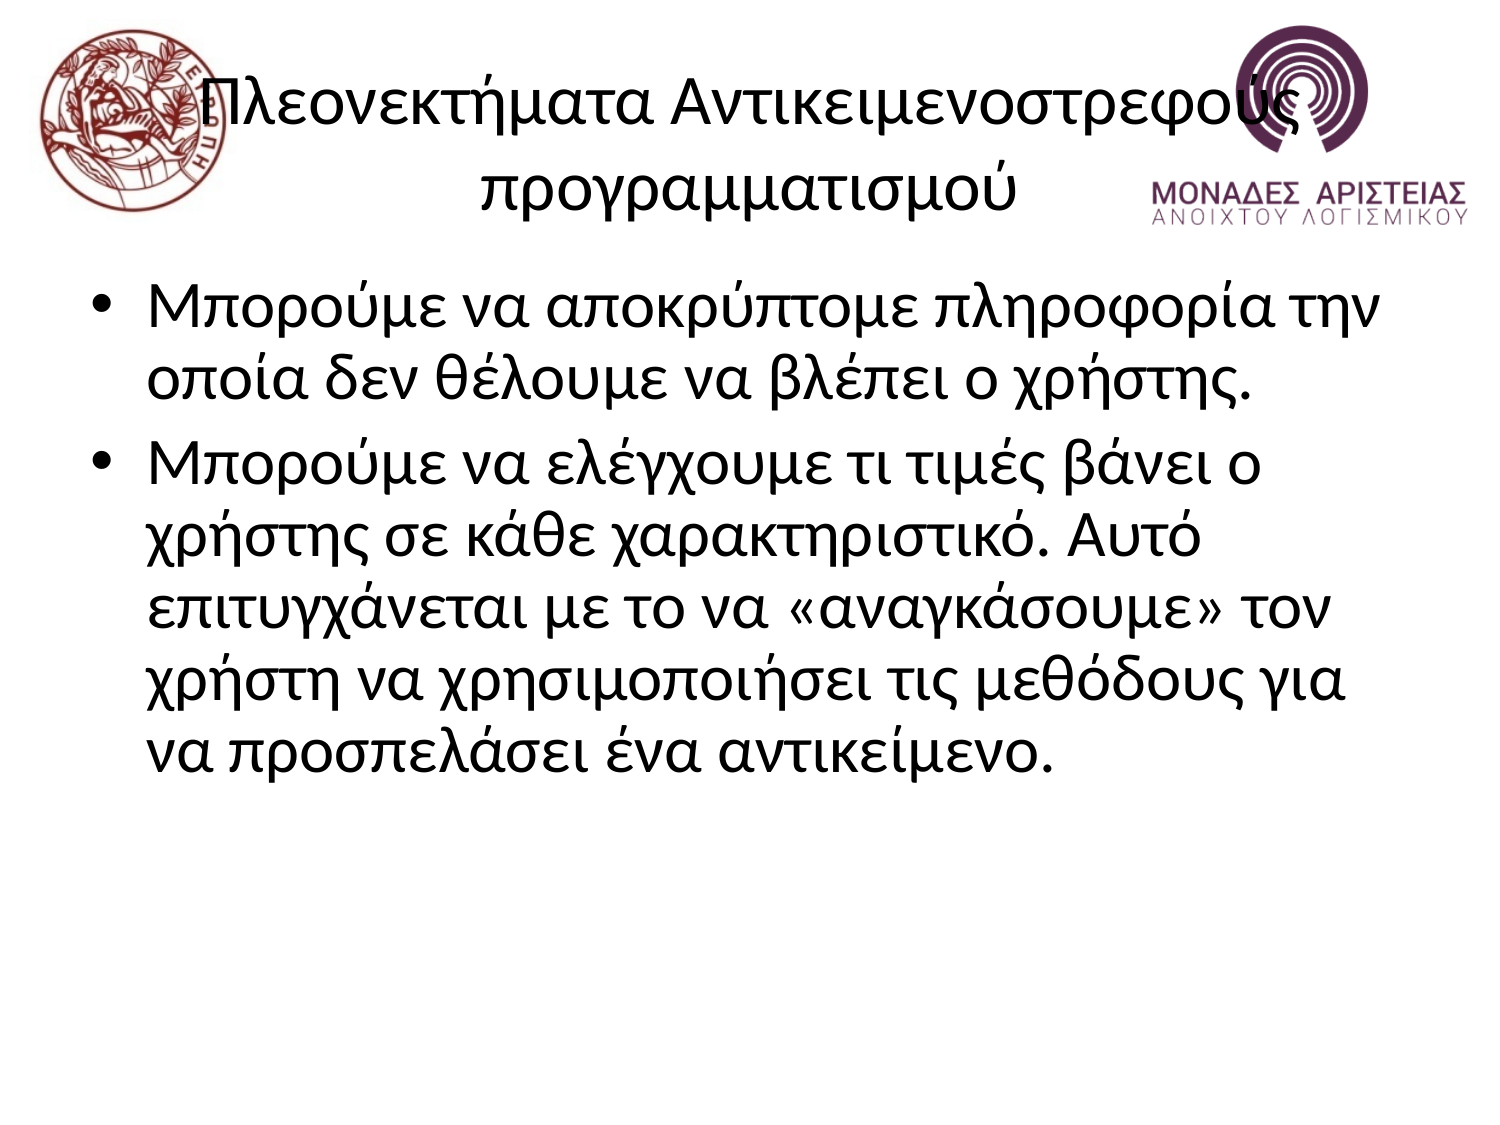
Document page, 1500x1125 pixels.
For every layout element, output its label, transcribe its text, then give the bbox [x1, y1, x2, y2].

picture [1151, 25, 1468, 226]
list Μπορούμε να αποκρύπτομε πληροφορία την οποία δεν θέλουμε να βλέπει ο χρήστης. Μπορούμε να ελέγχουμε τι τιμές βάνει ο χρήστης σε κάθε χαρακτηριστικό. Αυτό επιτυγχάνεται με το να «αναγκάσουμε» τον χρήστη να χρησιμοποιήσει τις μεθόδους για να προσπελάσει ένα αντικείμενο. [75, 262, 1425, 1005]
picture [29, 19, 237, 223]
title Πλεονεκτήματα Αντικειμενοστρεφούς προγραμματισμού [75, 45, 1425, 233]
